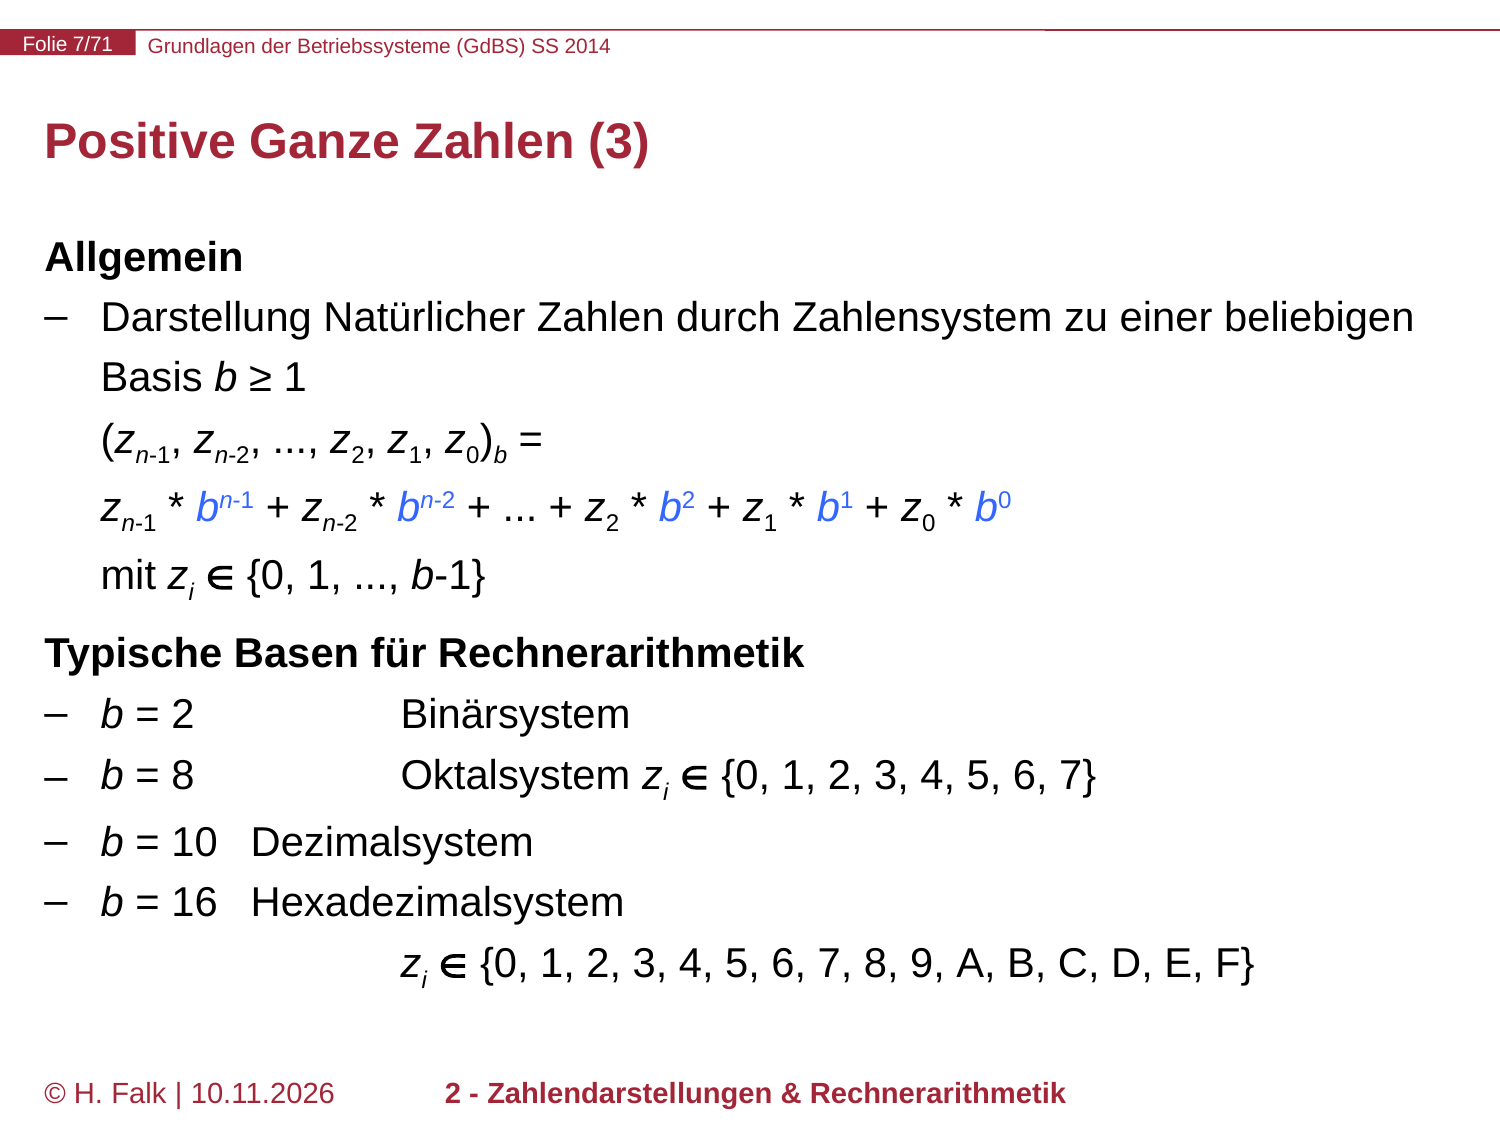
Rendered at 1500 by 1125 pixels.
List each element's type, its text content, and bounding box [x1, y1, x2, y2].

footer 2 - Zahlendarstellungen & Rechnerarithmetik [301, 1066, 1211, 1125]
list Allgemein Darstellung Natürlicher Zahlen durch Zahlensystem zu einer beliebigen Basis b ≥ 1 (zn-1, zn-2, ..., z2, z1, z0)b = zn-1 * bn-1 + zn-2 * bn-2 + ... + z2 * b2 + z1 * b1 + z0 * b0 mit zi  {0, 1, ..., b-1} Typische Basen für Rechnerarithmetik b = 2 Binärsystem b = 8 Oktalsystem zi  {0, 1, 2, 3, 4, 5, 6, 7} b = 10 Dezimalsystem b = 16 Hexadezimalsystem zi  {0, 1, 2, 3, 4, 5, 6, 7, 8, 9, A, B, C, D, E, F} [29, 227, 1471, 1047]
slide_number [29, 1066, 301, 1125]
title Positive Ganze Zahlen (3) [29, 90, 1471, 198]
